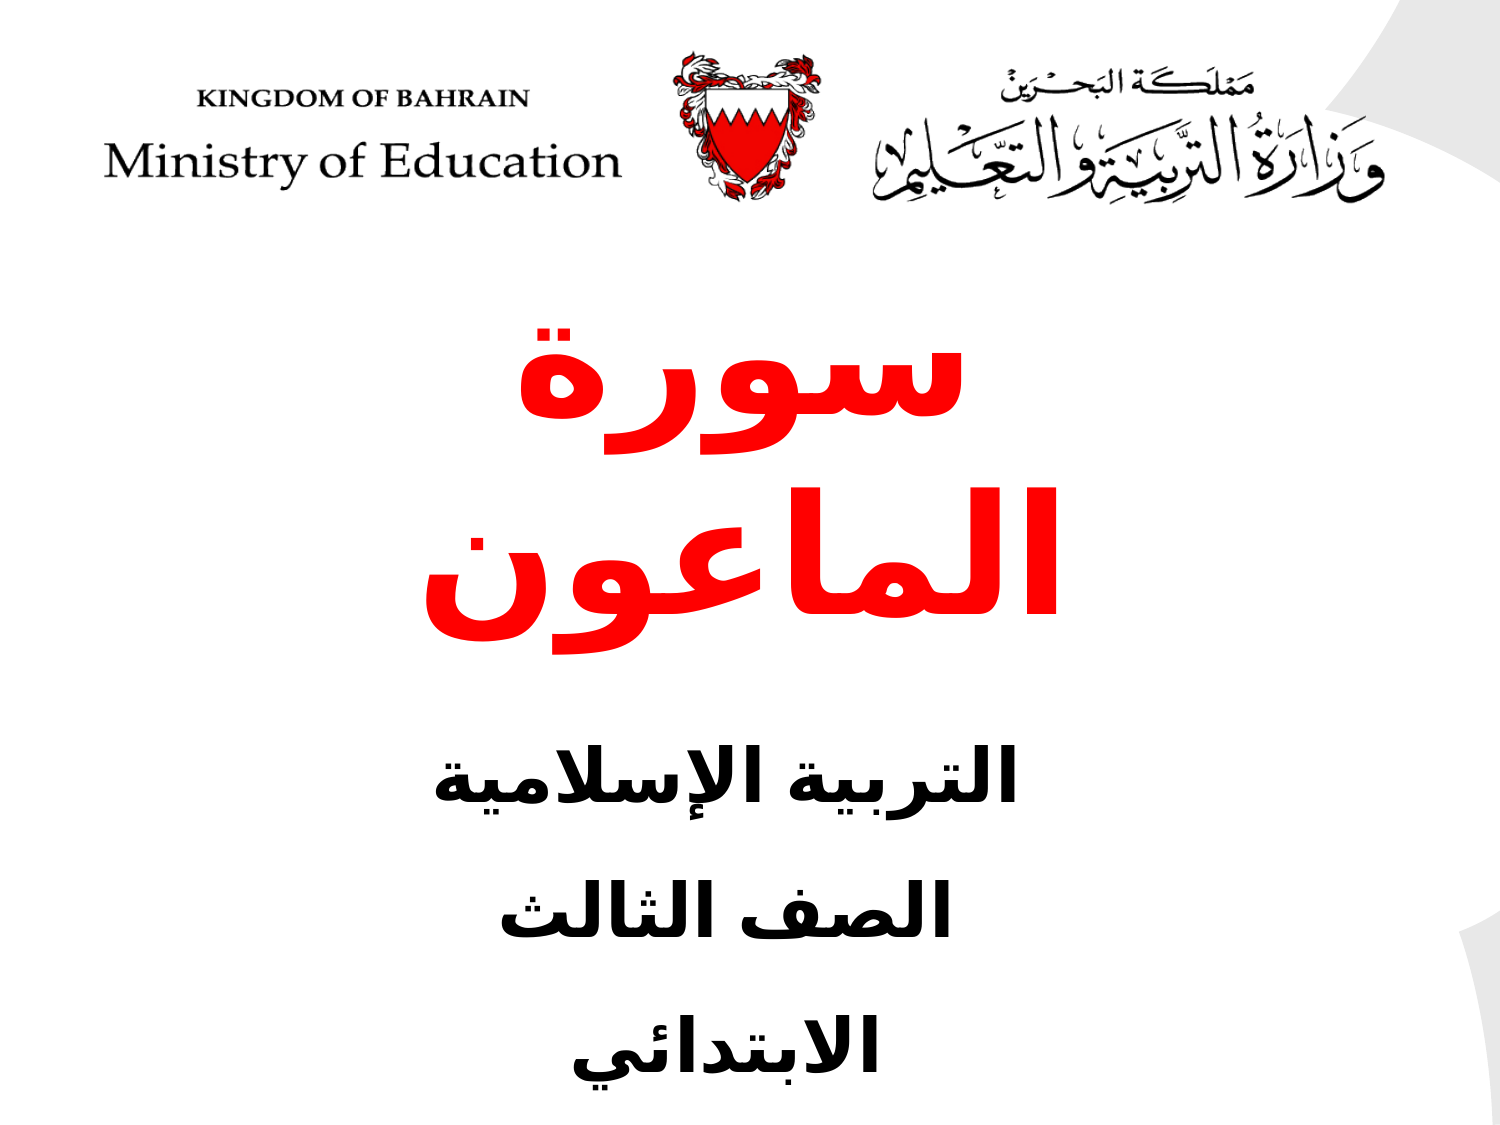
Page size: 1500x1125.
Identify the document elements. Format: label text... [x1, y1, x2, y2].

picture [88, 36, 1401, 232]
text_box التربية الإسلامية الصف الثالث الابتدائي [351, 675, 1102, 1095]
title سورة الماعون [153, 346, 1336, 549]
